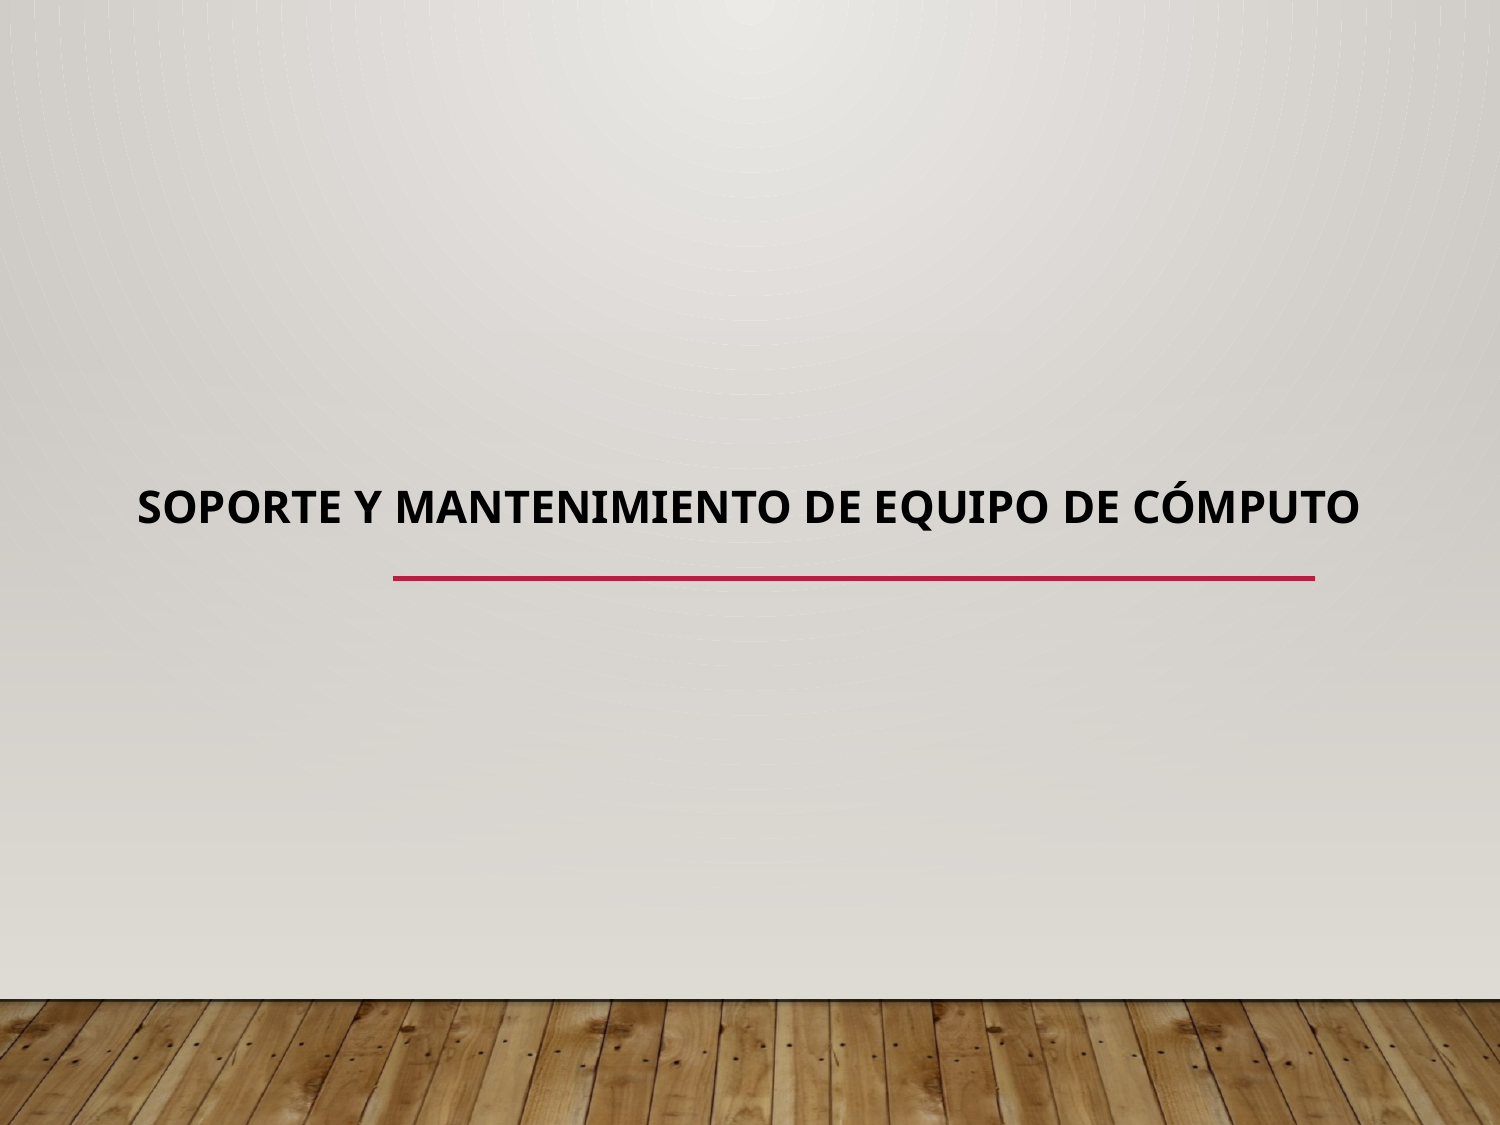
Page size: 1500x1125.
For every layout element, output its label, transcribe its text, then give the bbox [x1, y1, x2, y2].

title Soporte y Mantenimiento de Equipo de Cómputo [112, 149, 1388, 588]
picture [0, 999, 1500, 1125]
